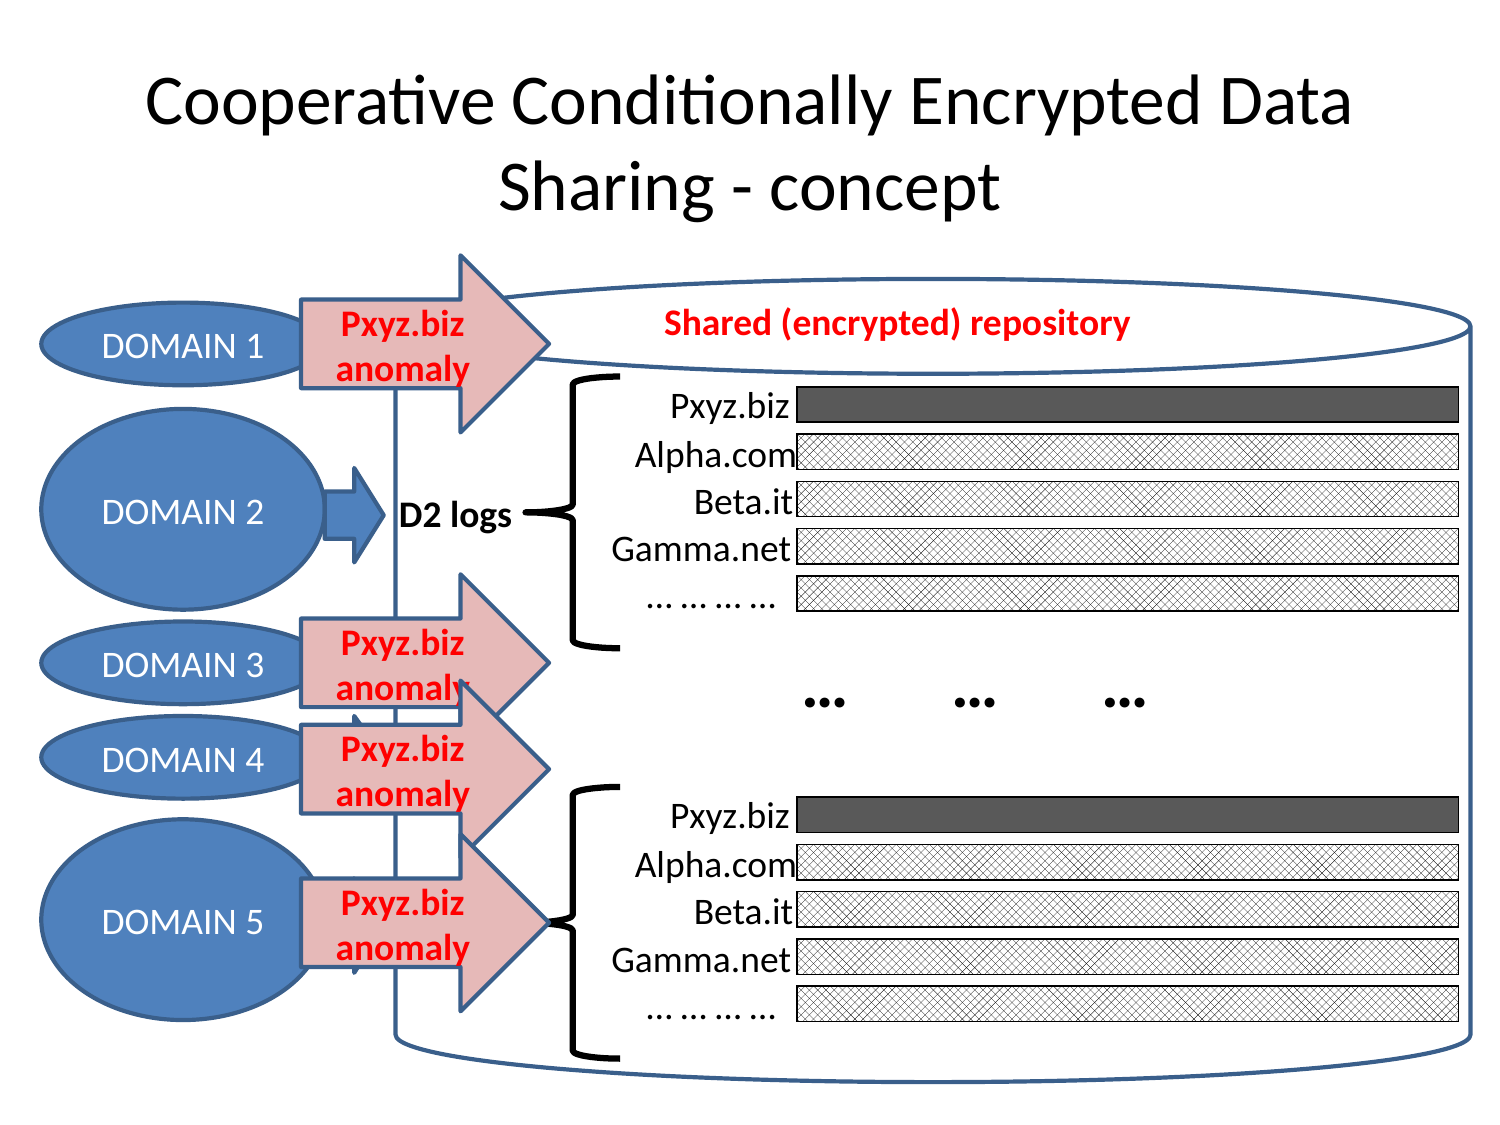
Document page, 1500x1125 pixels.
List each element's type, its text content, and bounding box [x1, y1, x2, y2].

text_box DOMAIN 1 [39, 300, 298, 388]
text_box [797, 986, 1459, 1022]
text_box Shared (encrypted) repository [649, 290, 1147, 351]
text_box [797, 575, 1459, 612]
text_box Pxyz.biz [655, 783, 833, 844]
text_box DOMAIN 5 [39, 817, 314, 1023]
text_box [797, 938, 1459, 975]
text_box Pxyz.biz anomaly [298, 572, 552, 716]
text_box [528, 375, 621, 650]
text_box Gamma.net [621, 516, 845, 577]
title Cooperative Conditionally Encrypted Data Sharing - concept [75, 45, 1425, 233]
text_box Beta.it [845, 928, 880, 938]
text_box [797, 891, 1459, 928]
text_box DOMAIN 2 [39, 406, 325, 612]
text_box Pxyz.biz anomaly [298, 832, 552, 1014]
text_box [833, 386, 1459, 423]
text_box [352, 713, 362, 722]
text_box Gamma.net [621, 927, 845, 987]
text_box DOMAIN 3 [39, 619, 298, 707]
text_box [821, 434, 1459, 470]
text_box [797, 481, 1459, 517]
text_box … … … … [631, 974, 880, 1035]
text_box … … … … [631, 563, 880, 624]
text_box Alpha.com [621, 422, 821, 482]
text_box Beta.it [679, 469, 880, 516]
text_box [797, 528, 1459, 564]
text_box [551, 786, 621, 1060]
text_box Pxyz.biz anomaly [298, 253, 552, 435]
text_box Beta.it [845, 517, 880, 528]
text_box [821, 844, 1459, 880]
text_box Alpha.com [621, 832, 821, 893]
text_box Pxyz.biz anomaly [298, 678, 552, 846]
text_box D2 logs [384, 482, 528, 543]
text_box DOMAIN 4 [39, 713, 298, 801]
text_box … … … [786, 633, 1164, 728]
text_box Beta.it [679, 879, 880, 927]
text_box [322, 465, 386, 565]
text_box Pxyz.biz [655, 373, 833, 434]
text_box [393, 276, 1473, 1085]
text_box [833, 797, 1459, 833]
